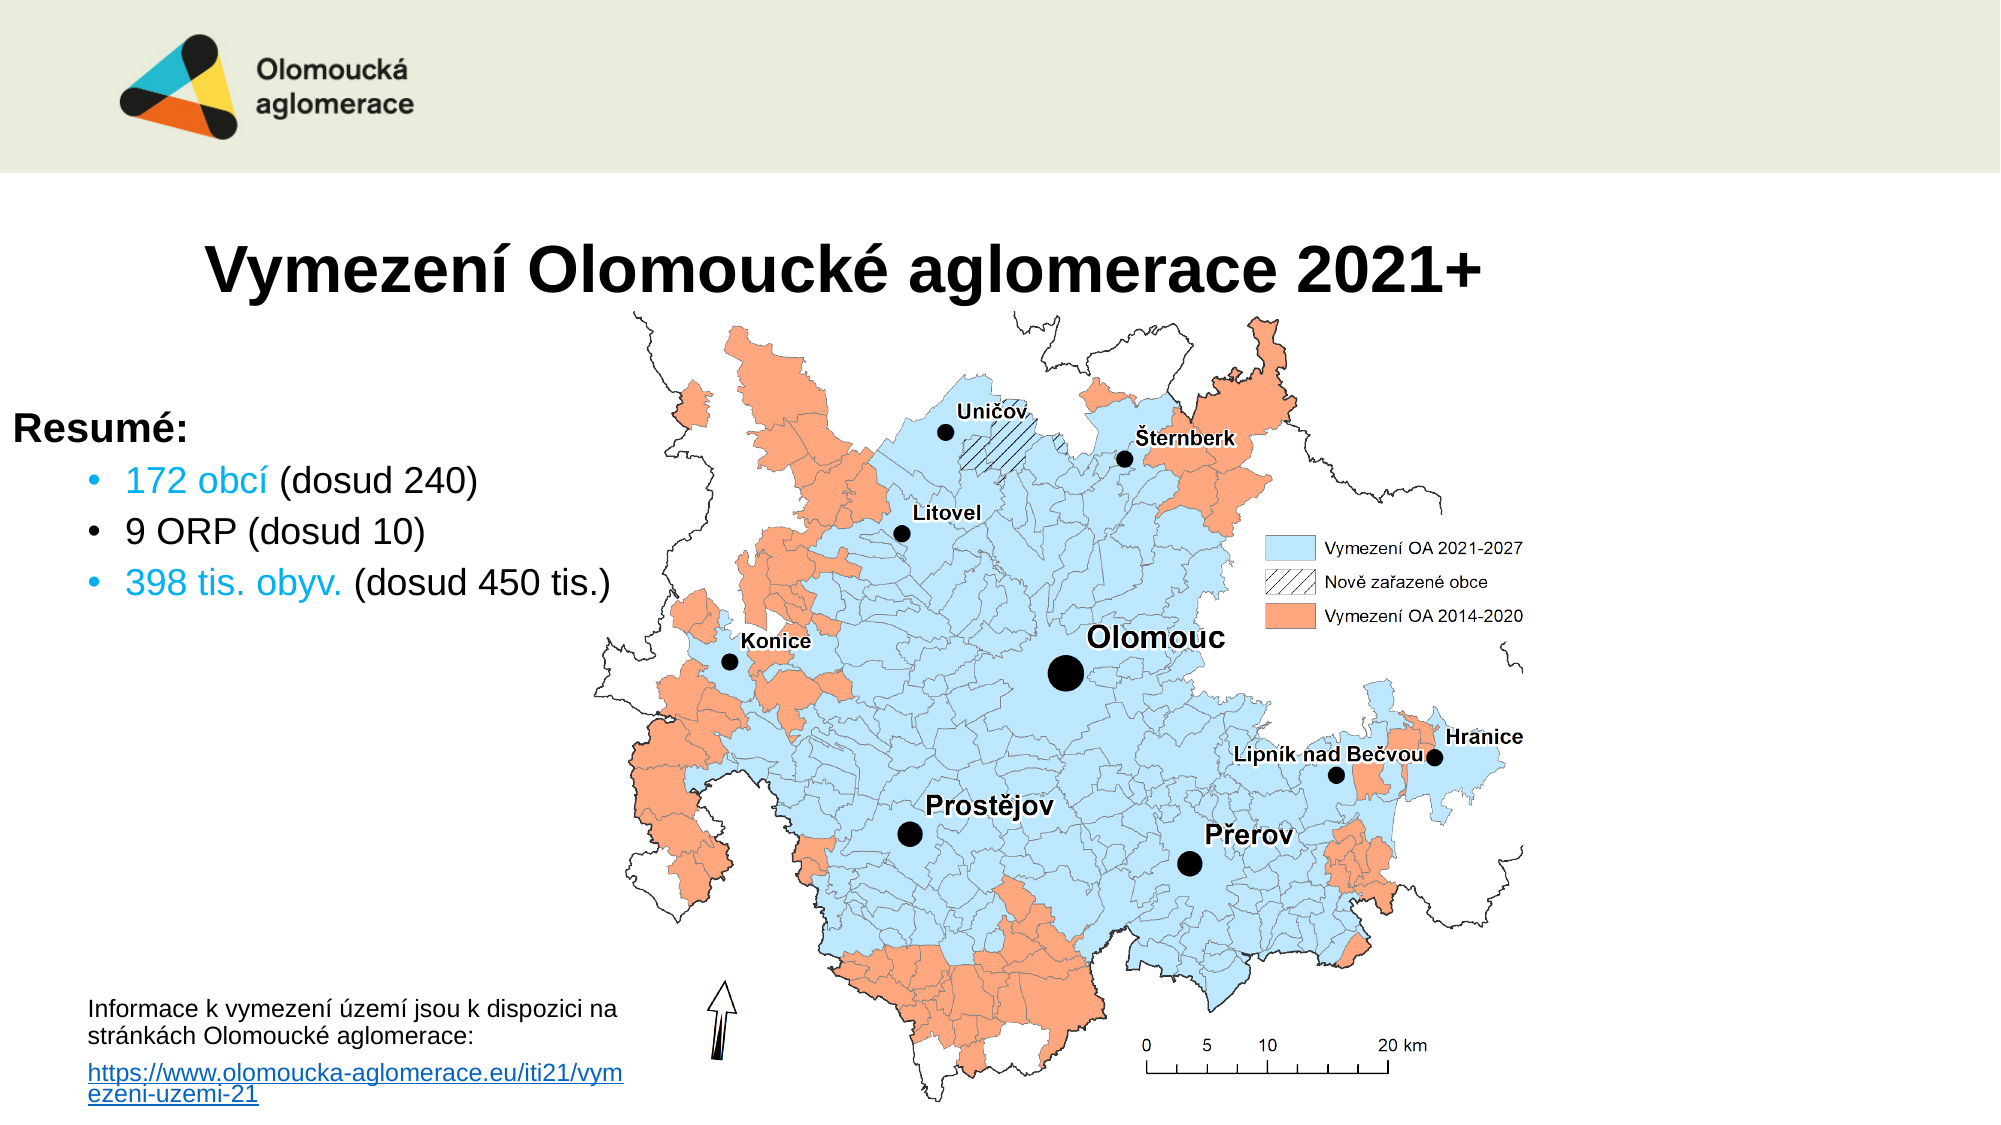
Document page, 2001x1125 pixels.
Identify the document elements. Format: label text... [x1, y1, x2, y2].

picture [0, 0, 2001, 1125]
title Vymezení Olomoucké aglomerace 2021+ [189, 216, 1915, 326]
list Resumé: 172 obcí (dosud 240) 9 ORP (dosud 10) 398 tis. obyv. (dosud 450 tis.) Informace k vymezení území jsou k dispozici na stránkách Olomoucké aglomerace: https://www.olomoucka-aglomerace.eu/iti21/vymezeni-uzemi-21 [0, 398, 646, 1125]
